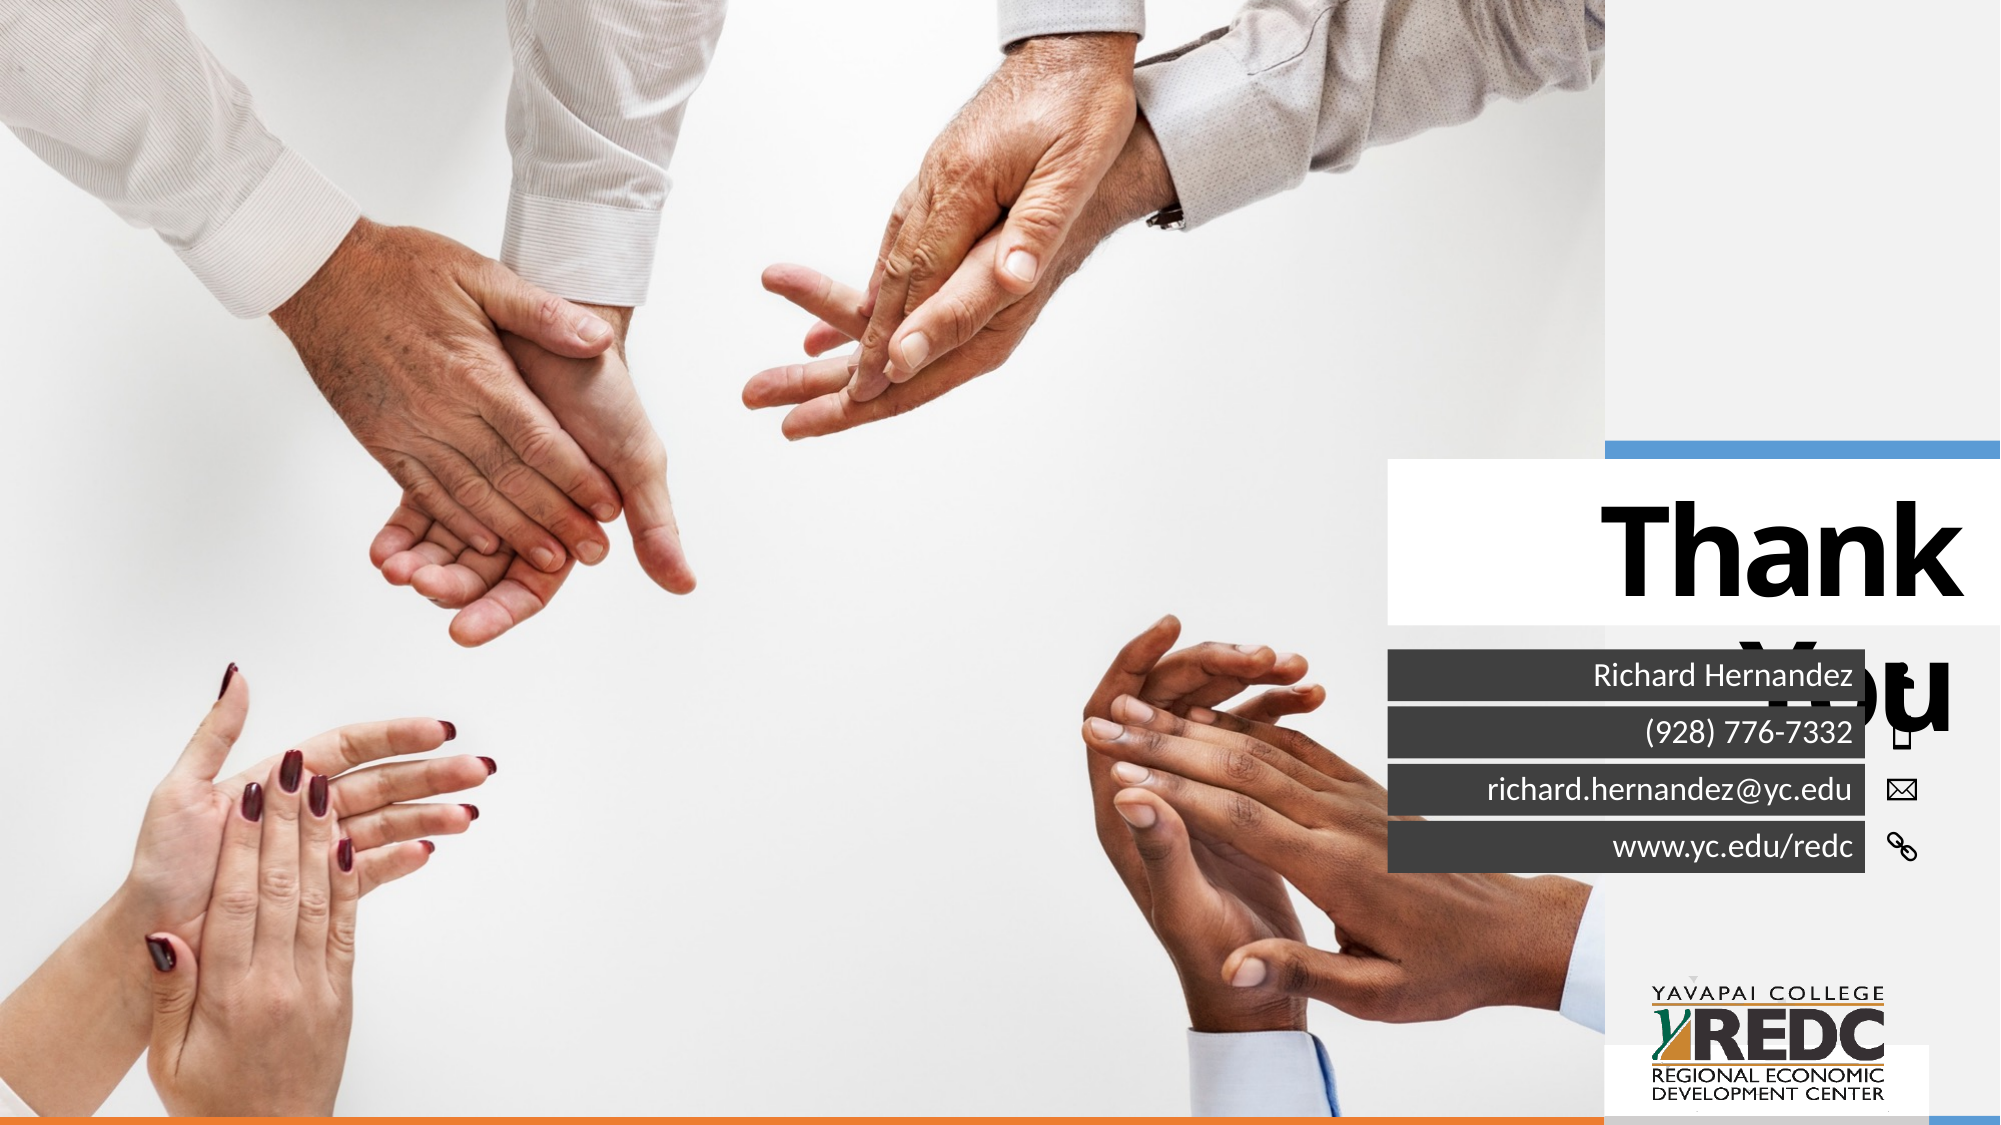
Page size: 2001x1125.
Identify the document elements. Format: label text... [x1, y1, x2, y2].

picture [1884, 714, 1920, 751]
list (928) 776-7332 [1605, 706, 1865, 759]
picture [1644, 976, 1889, 1112]
list richard.hernandez@yc.edu [1605, 763, 1865, 816]
text_box [1605, 1044, 1930, 1117]
title Thank You [1605, 459, 2000, 626]
picture [1884, 657, 1920, 694]
list www.yc.edu/redc [1605, 820, 1865, 873]
picture [1881, 826, 1923, 867]
list Richard Hernandez [1605, 649, 1865, 702]
picture [1884, 771, 1920, 808]
picture [0, 0, 1605, 1117]
